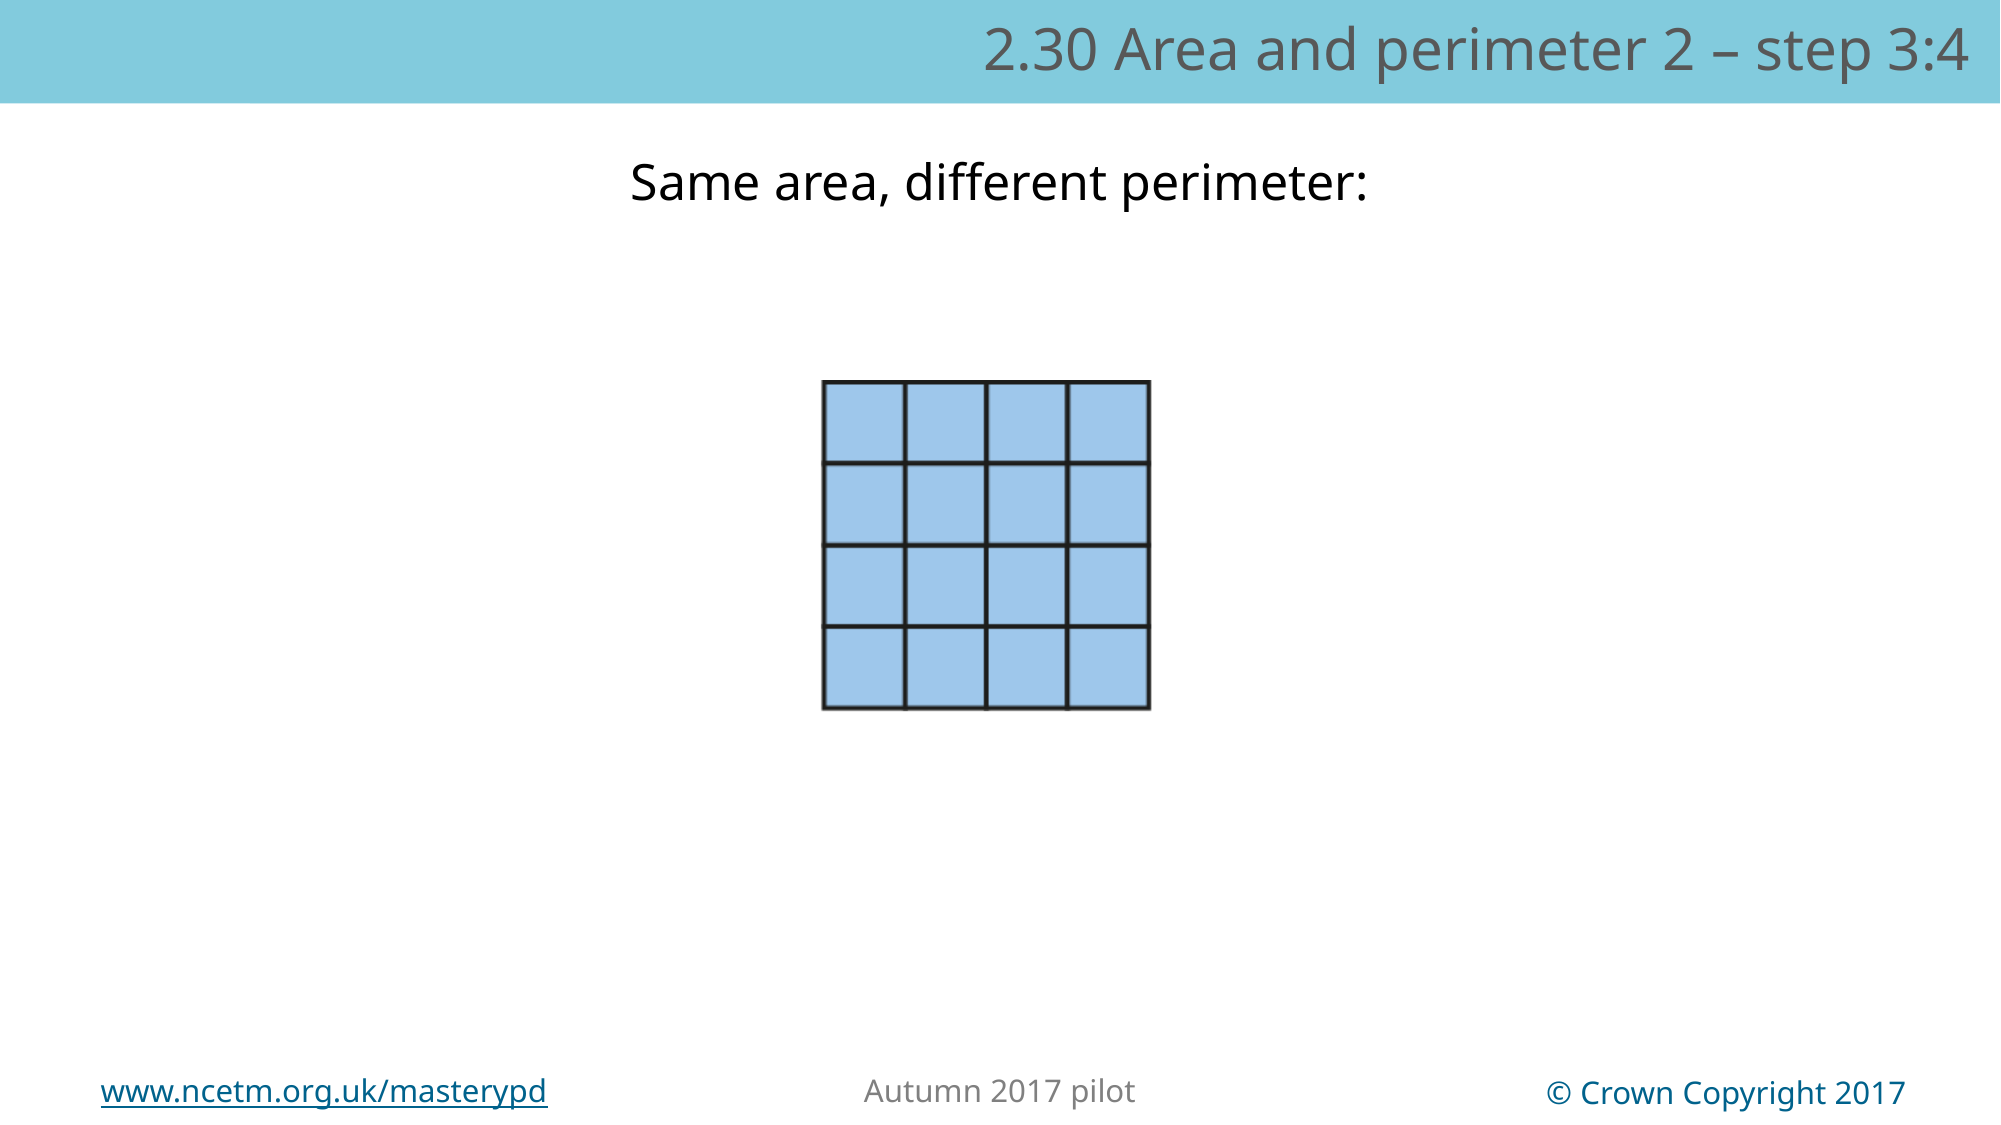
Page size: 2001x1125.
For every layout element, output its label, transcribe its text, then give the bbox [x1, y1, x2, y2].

list 2.30 Area and perimeter 2 – step 3:4 [0, 0, 2000, 104]
picture [351, 380, 1649, 745]
text_box Same area, different perimeter: [295, 143, 1705, 218]
